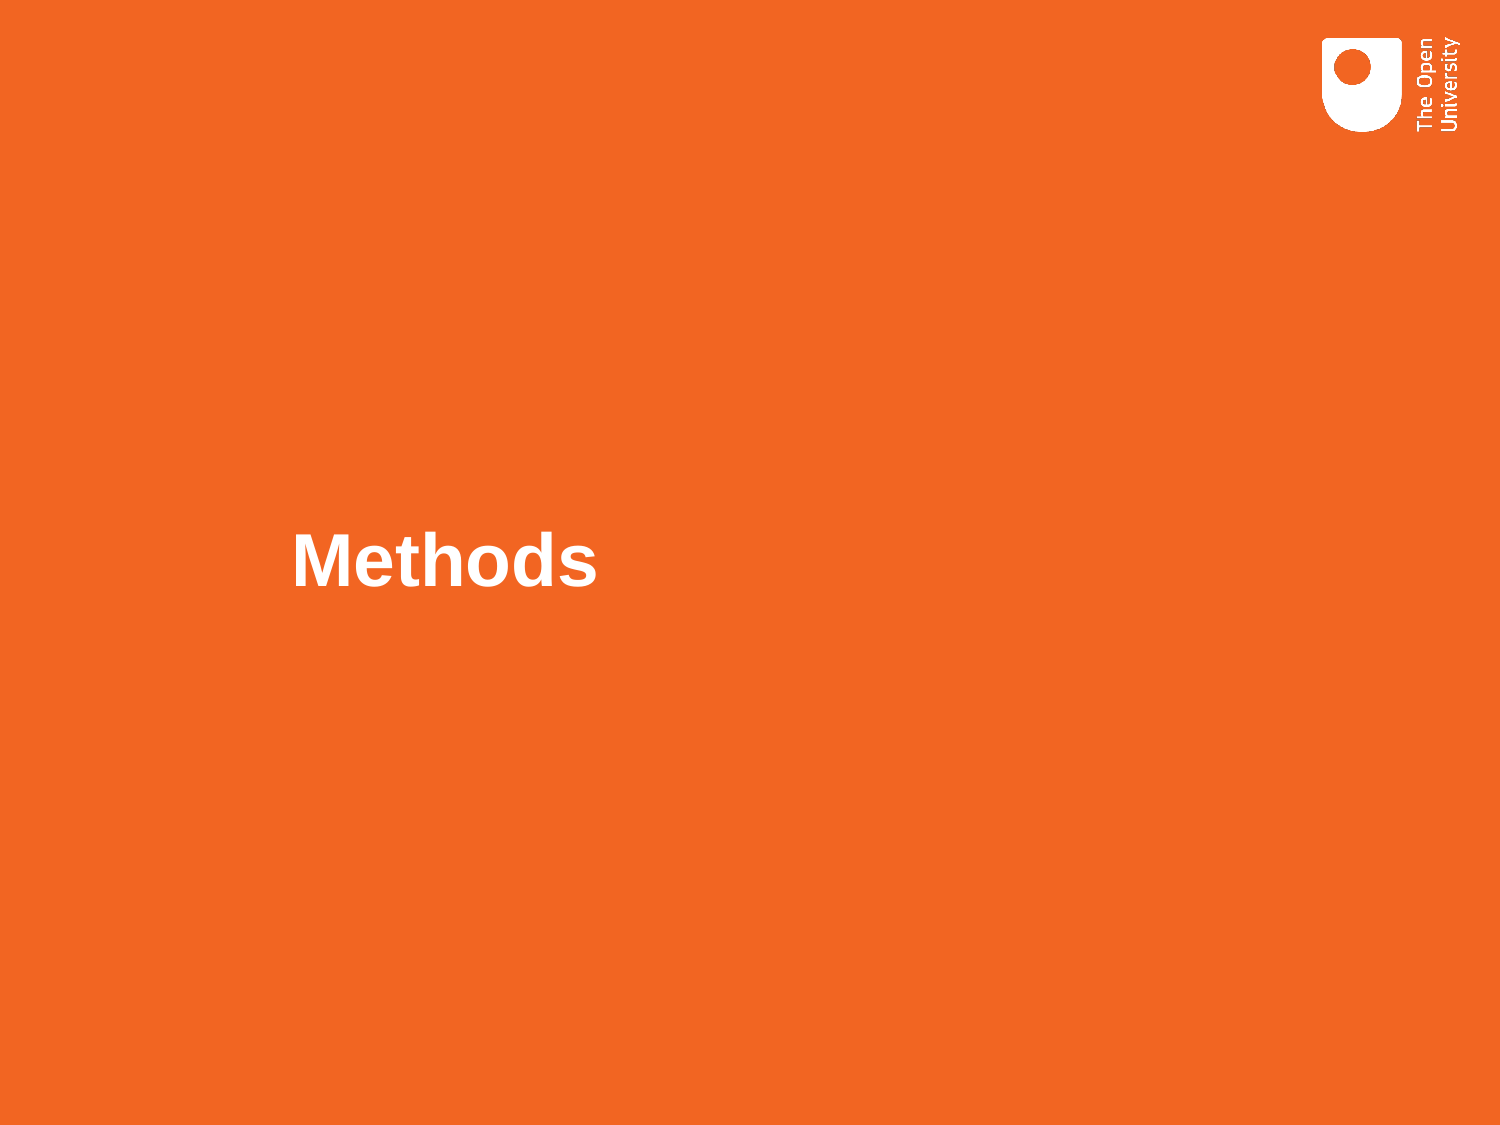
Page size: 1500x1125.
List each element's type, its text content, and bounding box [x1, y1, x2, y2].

picture [1322, 37, 1460, 132]
title Methods [291, 521, 1177, 604]
